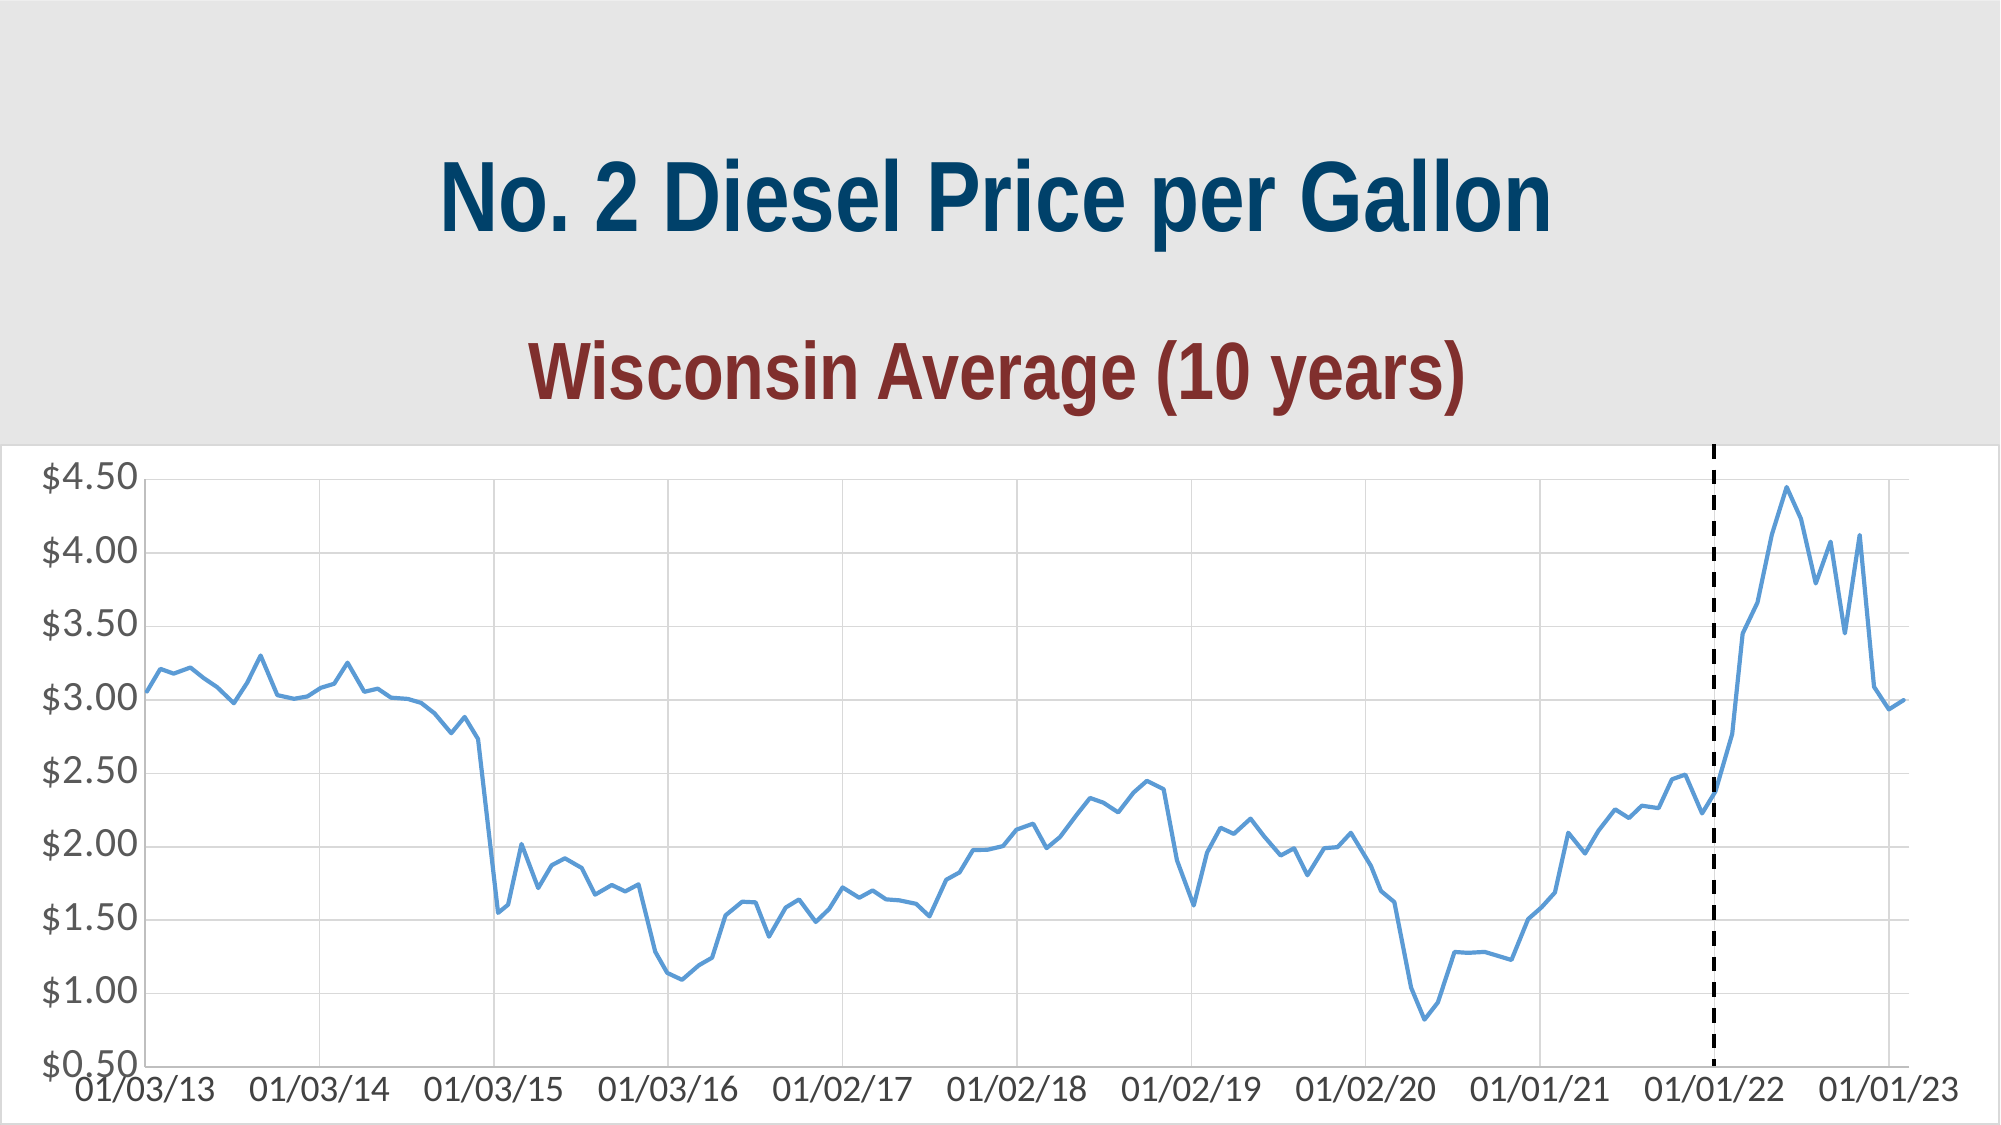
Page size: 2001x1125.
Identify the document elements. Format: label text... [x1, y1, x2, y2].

title No. 2 Diesel Price per Gallon [97, 97, 1898, 306]
list Wisconsin Average (10 years) [97, 337, 1898, 413]
chart [0, 444, 2000, 1125]
